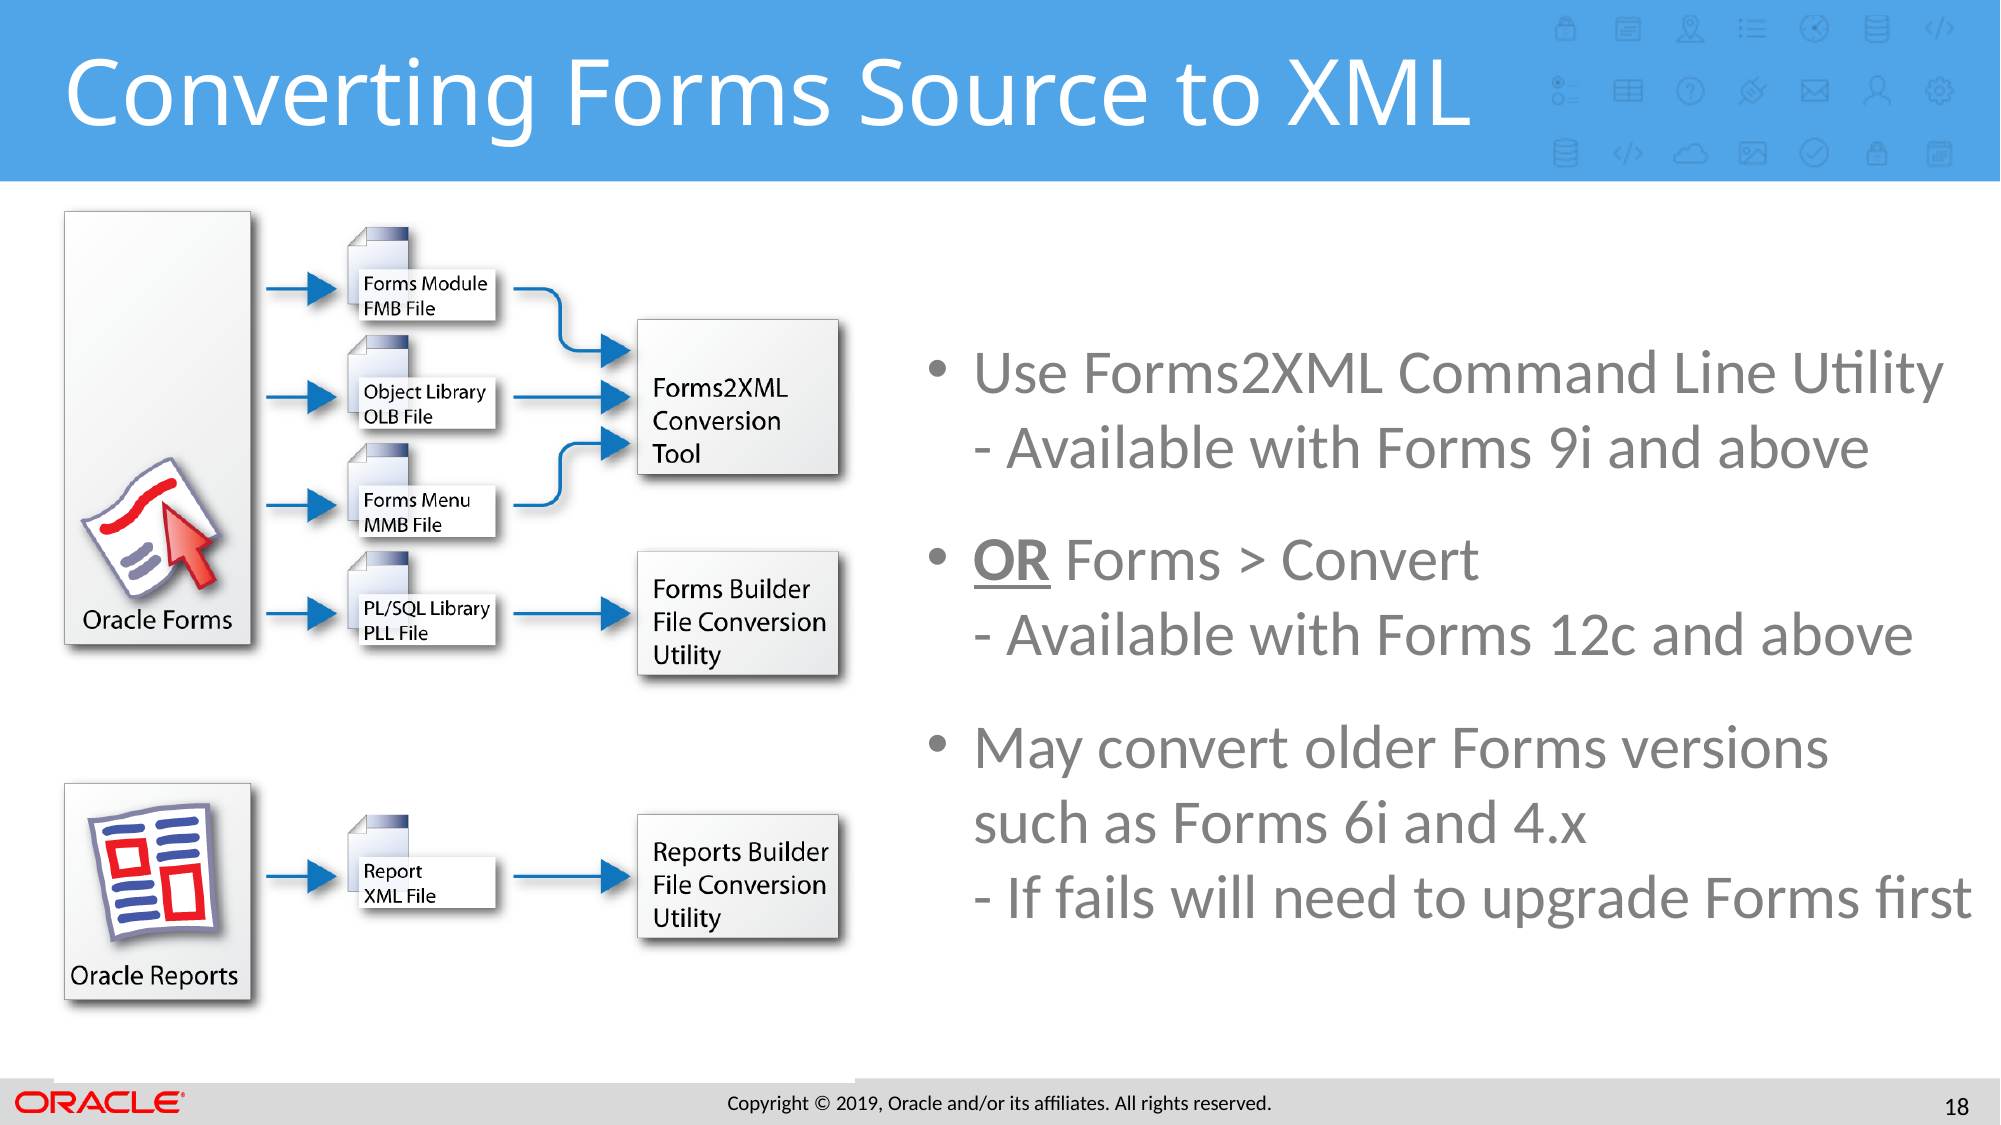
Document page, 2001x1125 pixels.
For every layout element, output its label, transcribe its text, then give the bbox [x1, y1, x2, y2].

picture [15, 1091, 185, 1113]
title Converting Forms Source to XML [48, 31, 1508, 161]
text_box Use Forms2XML Command Line Utility - Available with Forms 9i and above OR Forms > Convert - Available with Forms 12c and above May convert older Forms versions such as Forms 6i and 4.x - If fails will need to upgrade Forms first [922, 326, 1980, 935]
slide_number 18 [1815, 1082, 1985, 1119]
picture [54, 185, 855, 1083]
